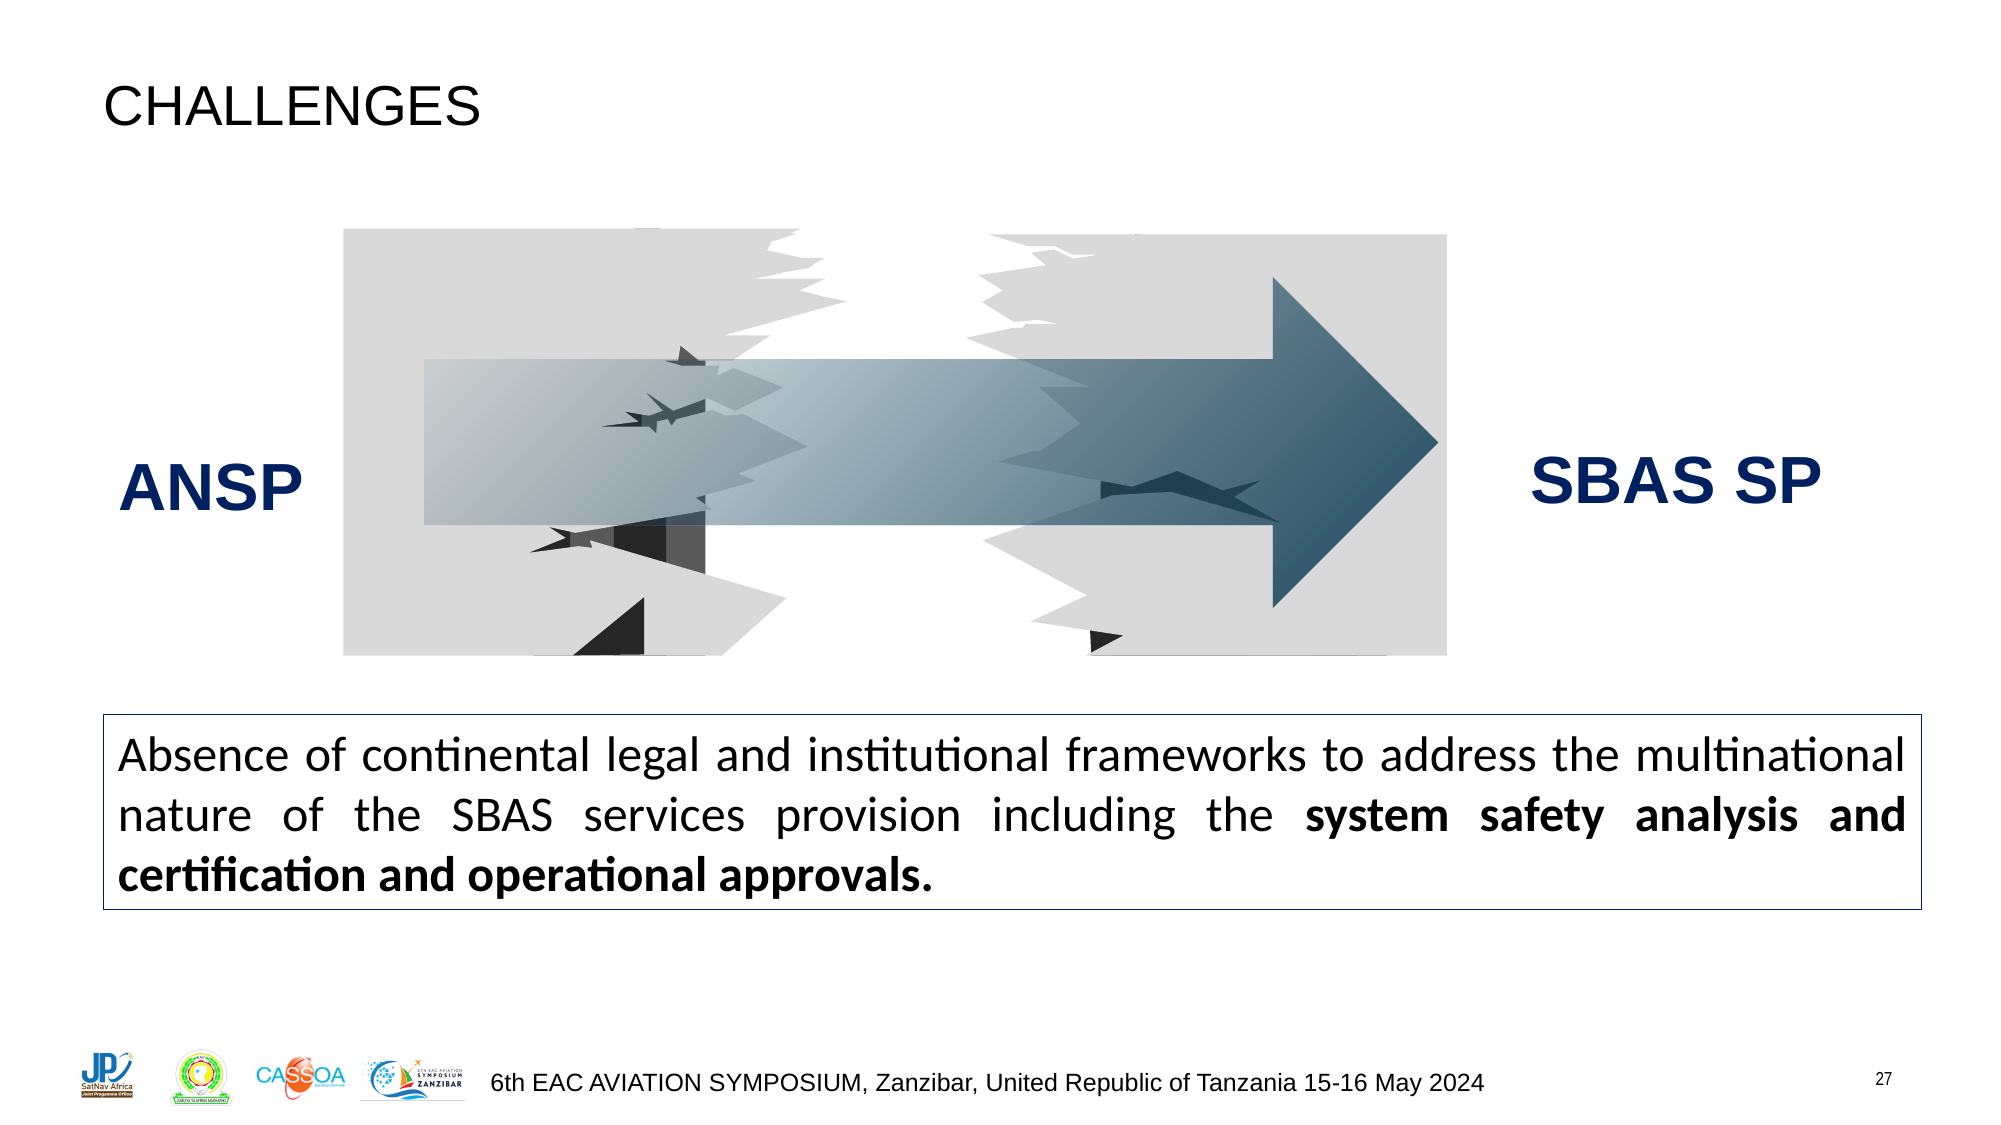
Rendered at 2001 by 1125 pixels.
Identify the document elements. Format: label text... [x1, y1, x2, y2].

title CHALLENGES [89, 12, 1887, 193]
picture [162, 1049, 241, 1106]
picture [74, 1049, 139, 1101]
picture [251, 1054, 350, 1104]
slide_number 27 [1440, 1058, 1908, 1097]
text_box Absence of continental legal and institutional frameworks to address the multinational nature of the SBAS services provision including the system safety analysis and certification and operational approvals. [103, 714, 1922, 910]
picture [360, 1054, 465, 1101]
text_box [106, 228, 1833, 656]
